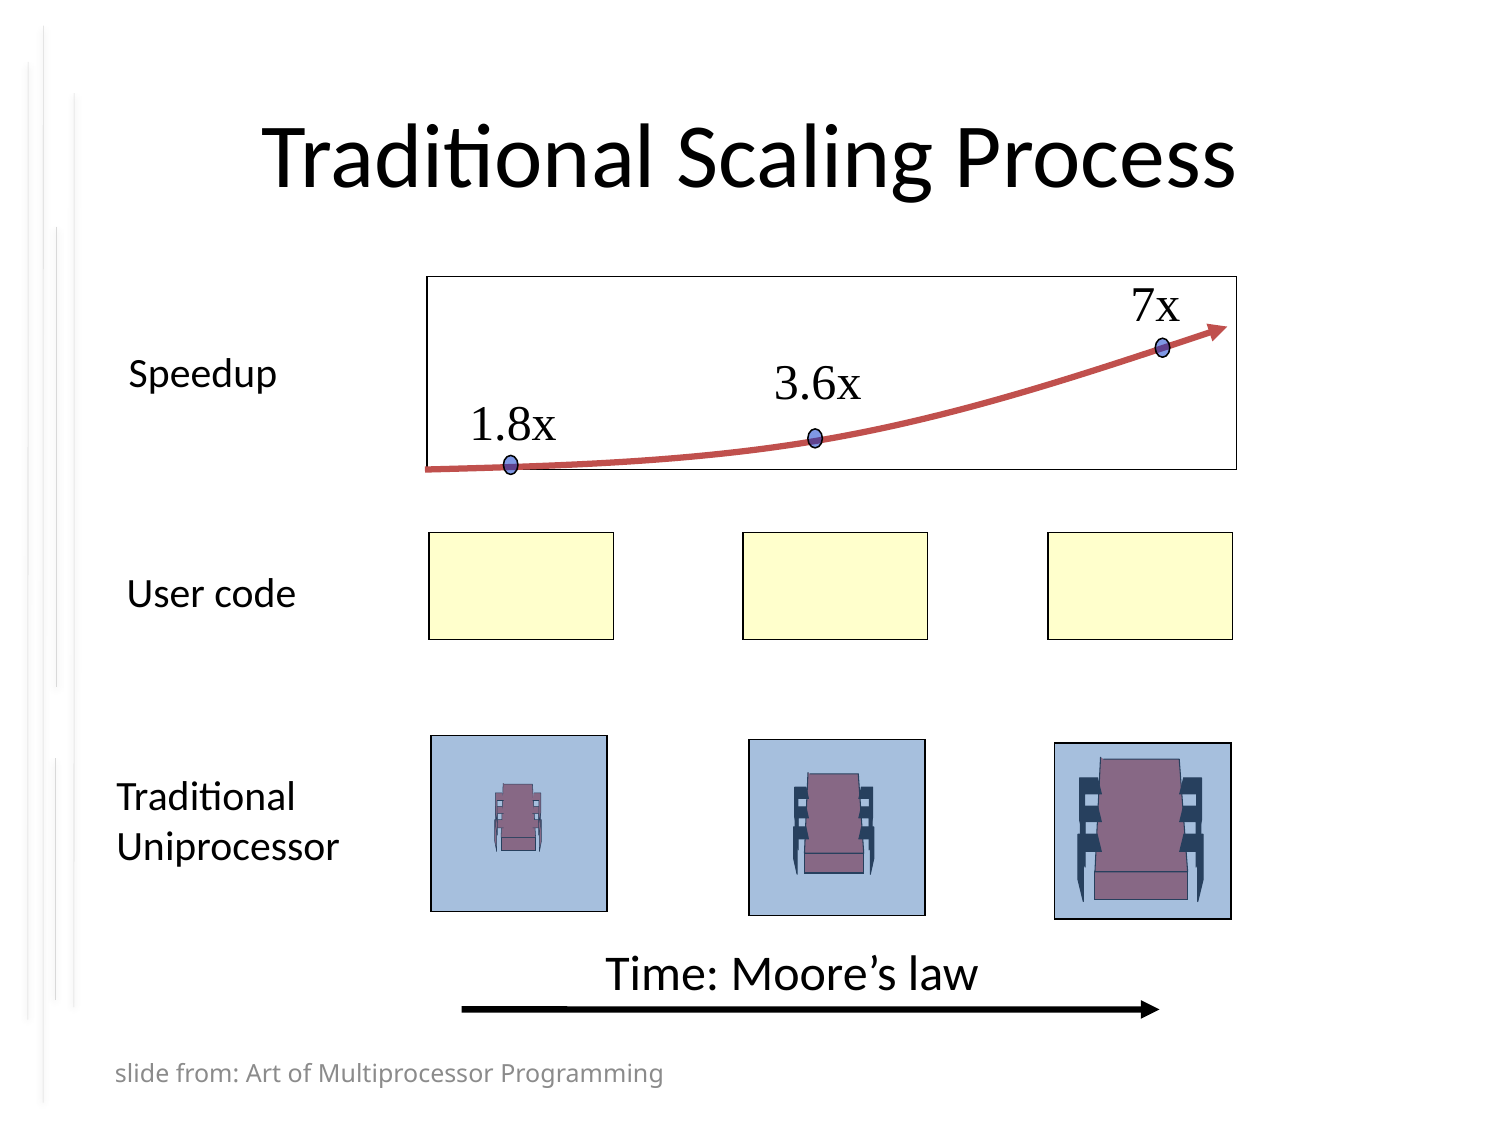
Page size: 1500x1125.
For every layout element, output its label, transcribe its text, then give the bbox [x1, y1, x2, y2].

text_box [748, 739, 926, 916]
text_box [1196, 324, 1228, 338]
text_box [427, 276, 1151, 469]
text_box 3.6x [758, 342, 877, 417]
text_box [429, 532, 614, 640]
text_box [517, 339, 1158, 467]
text_box [1054, 742, 1231, 919]
text_box [1155, 339, 1170, 358]
text_box User code [111, 558, 312, 623]
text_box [1077, 756, 1204, 902]
text_box [503, 458, 518, 475]
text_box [793, 772, 874, 875]
title Traditional Scaling Process [112, 57, 1388, 246]
text_box Speedup [113, 338, 293, 404]
text_box [424, 458, 505, 470]
text_box [518, 276, 1237, 470]
text_box 1.8x [454, 382, 572, 458]
text_box [430, 735, 608, 912]
footer slide from: Art of Multiprocessor Programming [75, 1042, 705, 1103]
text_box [494, 782, 542, 852]
text_box Time: Moore’s law [590, 933, 994, 1008]
text_box [1048, 532, 1233, 640]
text_box [1167, 339, 1191, 346]
text_box [461, 1003, 1160, 1016]
text_box Traditional Uniprocessor [101, 761, 404, 876]
text_box 7x [1115, 263, 1196, 339]
text_box [743, 532, 928, 640]
text_box [807, 428, 823, 448]
